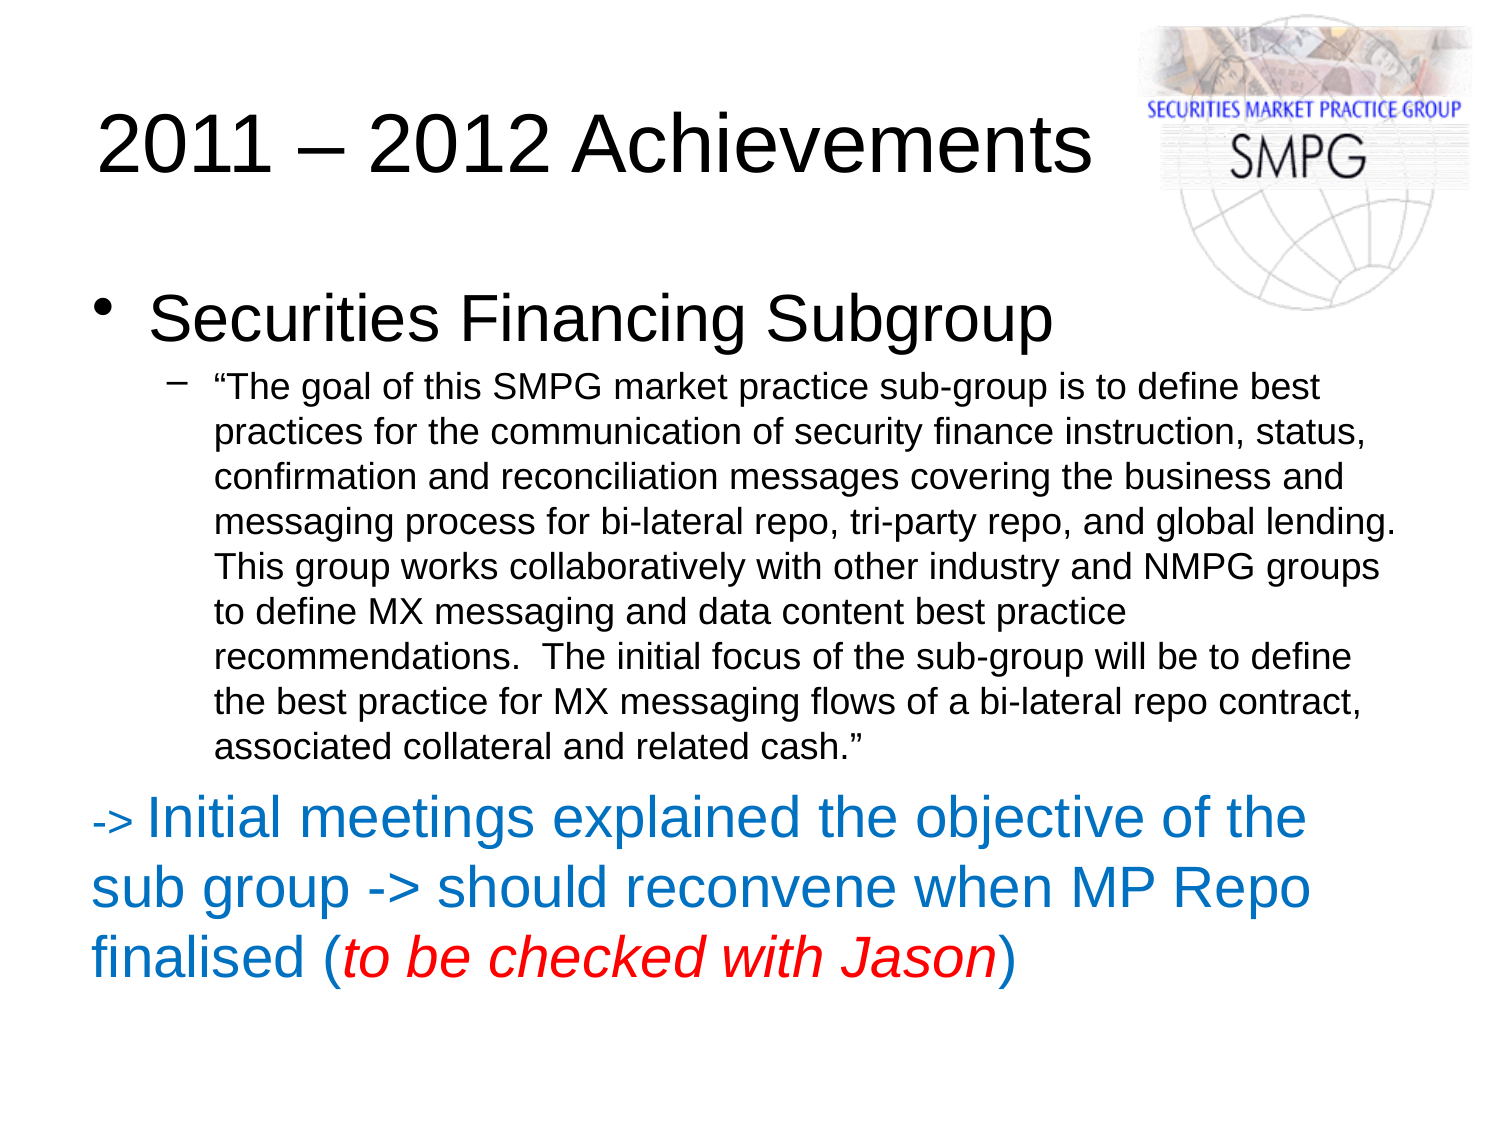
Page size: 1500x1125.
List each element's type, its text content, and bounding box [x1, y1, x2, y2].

picture [1116, 0, 1500, 328]
title 2011 – 2012 Achievements [75, 45, 1117, 233]
list Securities Financing Subgroup “The goal of this SMPG market practice sub-group is to define best practices for the communication of security finance instruction, status, confirmation and reconciliation messages covering the business and messaging process for bi-lateral repo, tri-party repo, and global lending. This group works collaboratively with other industry and NMPG groups to define MX messaging and data content best practice recommendations. The initial focus of the sub-group will be to define the best practice for MX messaging flows of a bi-lateral repo contract, associated collateral and related cash.” -> Initial meetings explained the objective of the sub group -> should reconvene when MP Repo finalised (to be checked with Jason) [76, 267, 1427, 1010]
